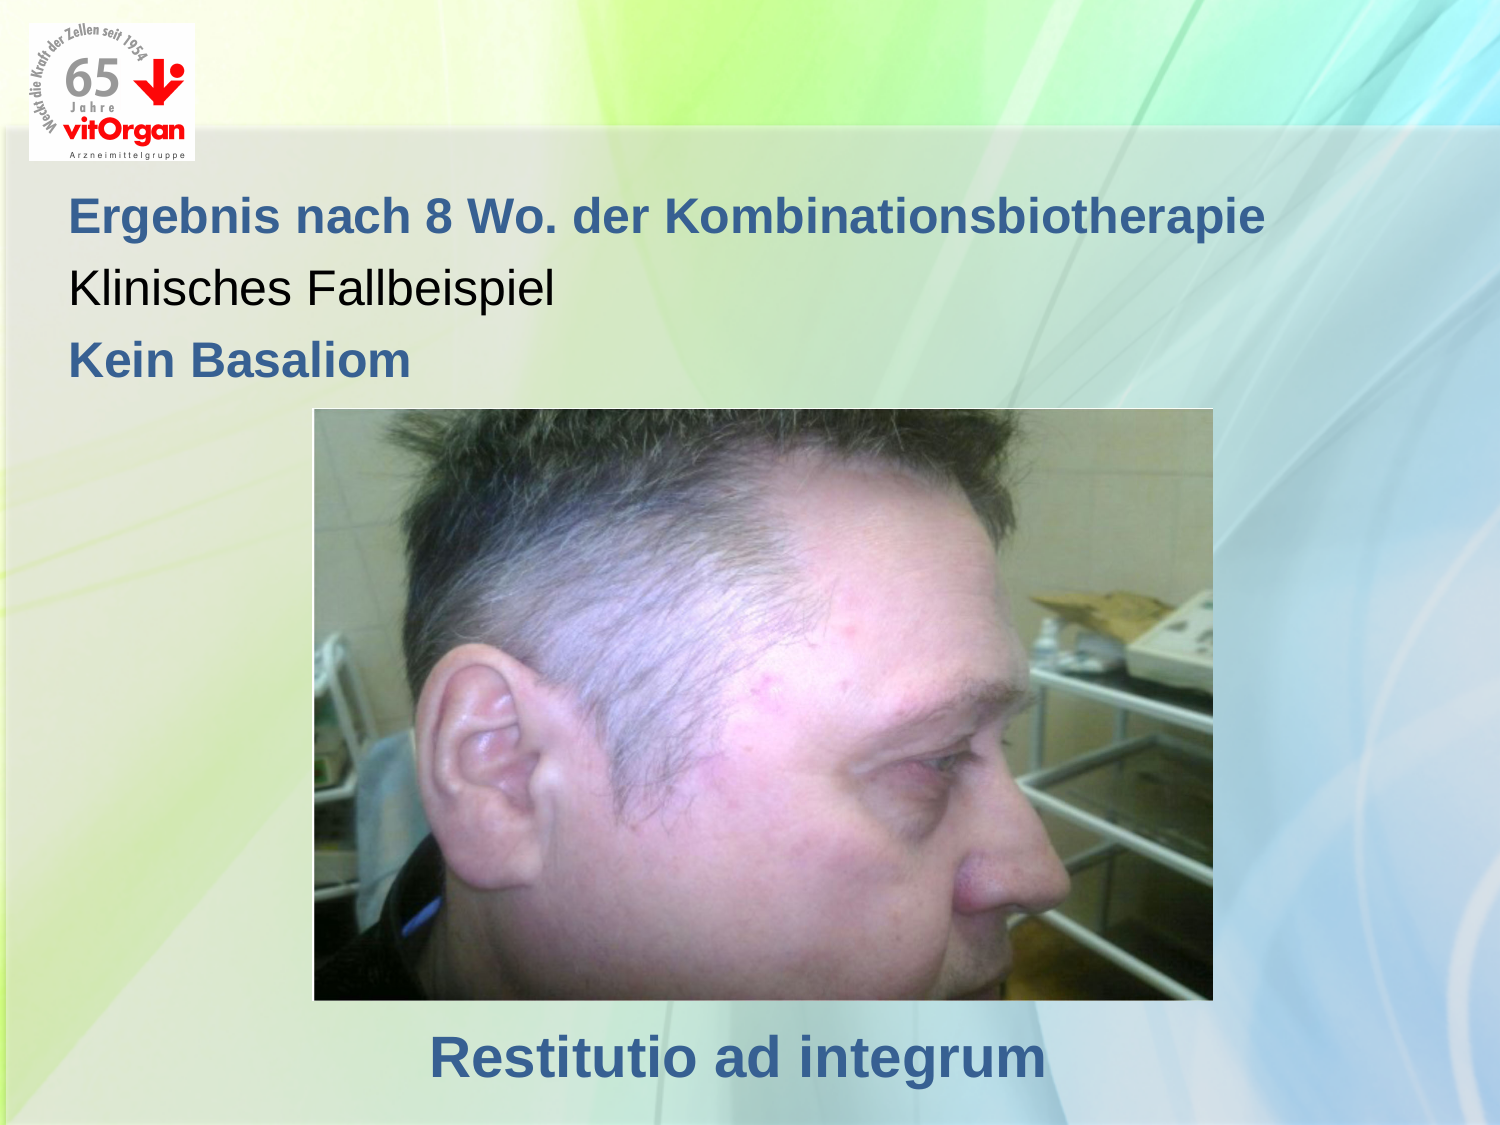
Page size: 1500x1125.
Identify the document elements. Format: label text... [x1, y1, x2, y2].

title Ergebnis nach 8 Wo. der Kombinationsbiotherapie Klinisches Fallbeispiel Kein Basaliom [53, 125, 1500, 433]
text_box [5, 125, 1500, 1125]
text_box Restitutio ad integrum [414, 1011, 1080, 1097]
picture [0, 0, 1500, 1125]
picture [312, 408, 1214, 1001]
